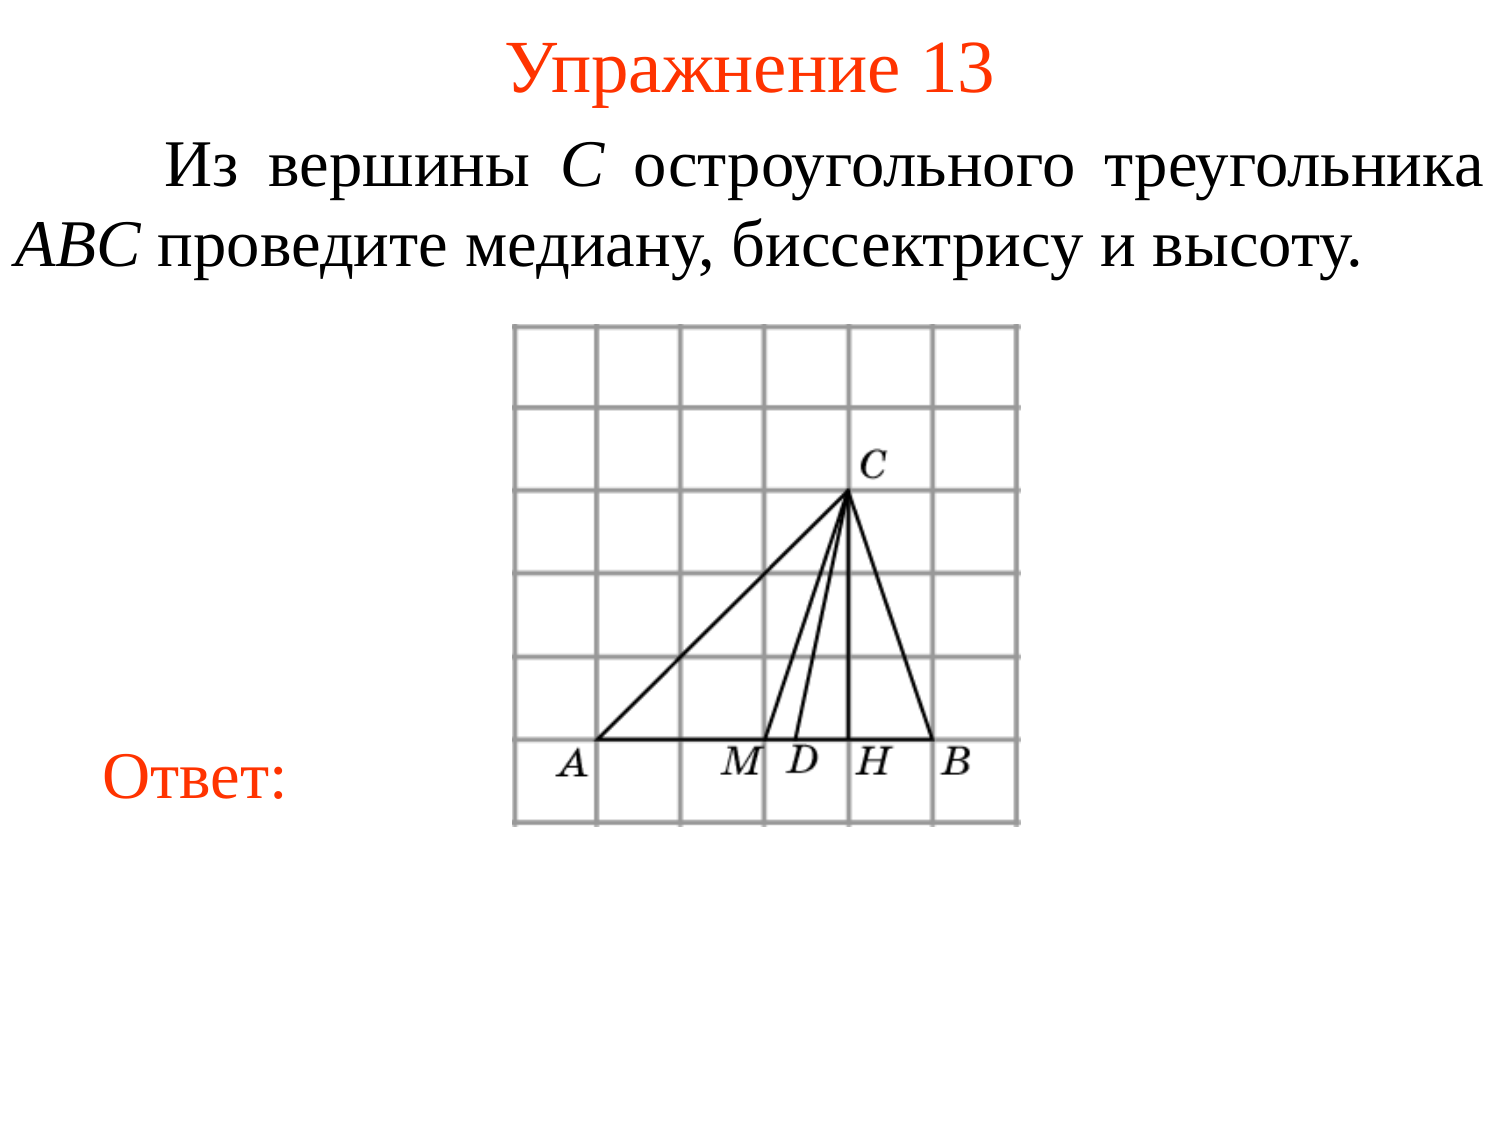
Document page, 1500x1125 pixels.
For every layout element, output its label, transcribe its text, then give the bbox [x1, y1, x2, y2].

text_box Из вершины C остроугольного треугольника ABC проведите медиану, биссектрису и высоту. [0, 112, 1500, 288]
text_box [87, 324, 1021, 827]
title Упражнение 13 [112, 24, 1388, 100]
